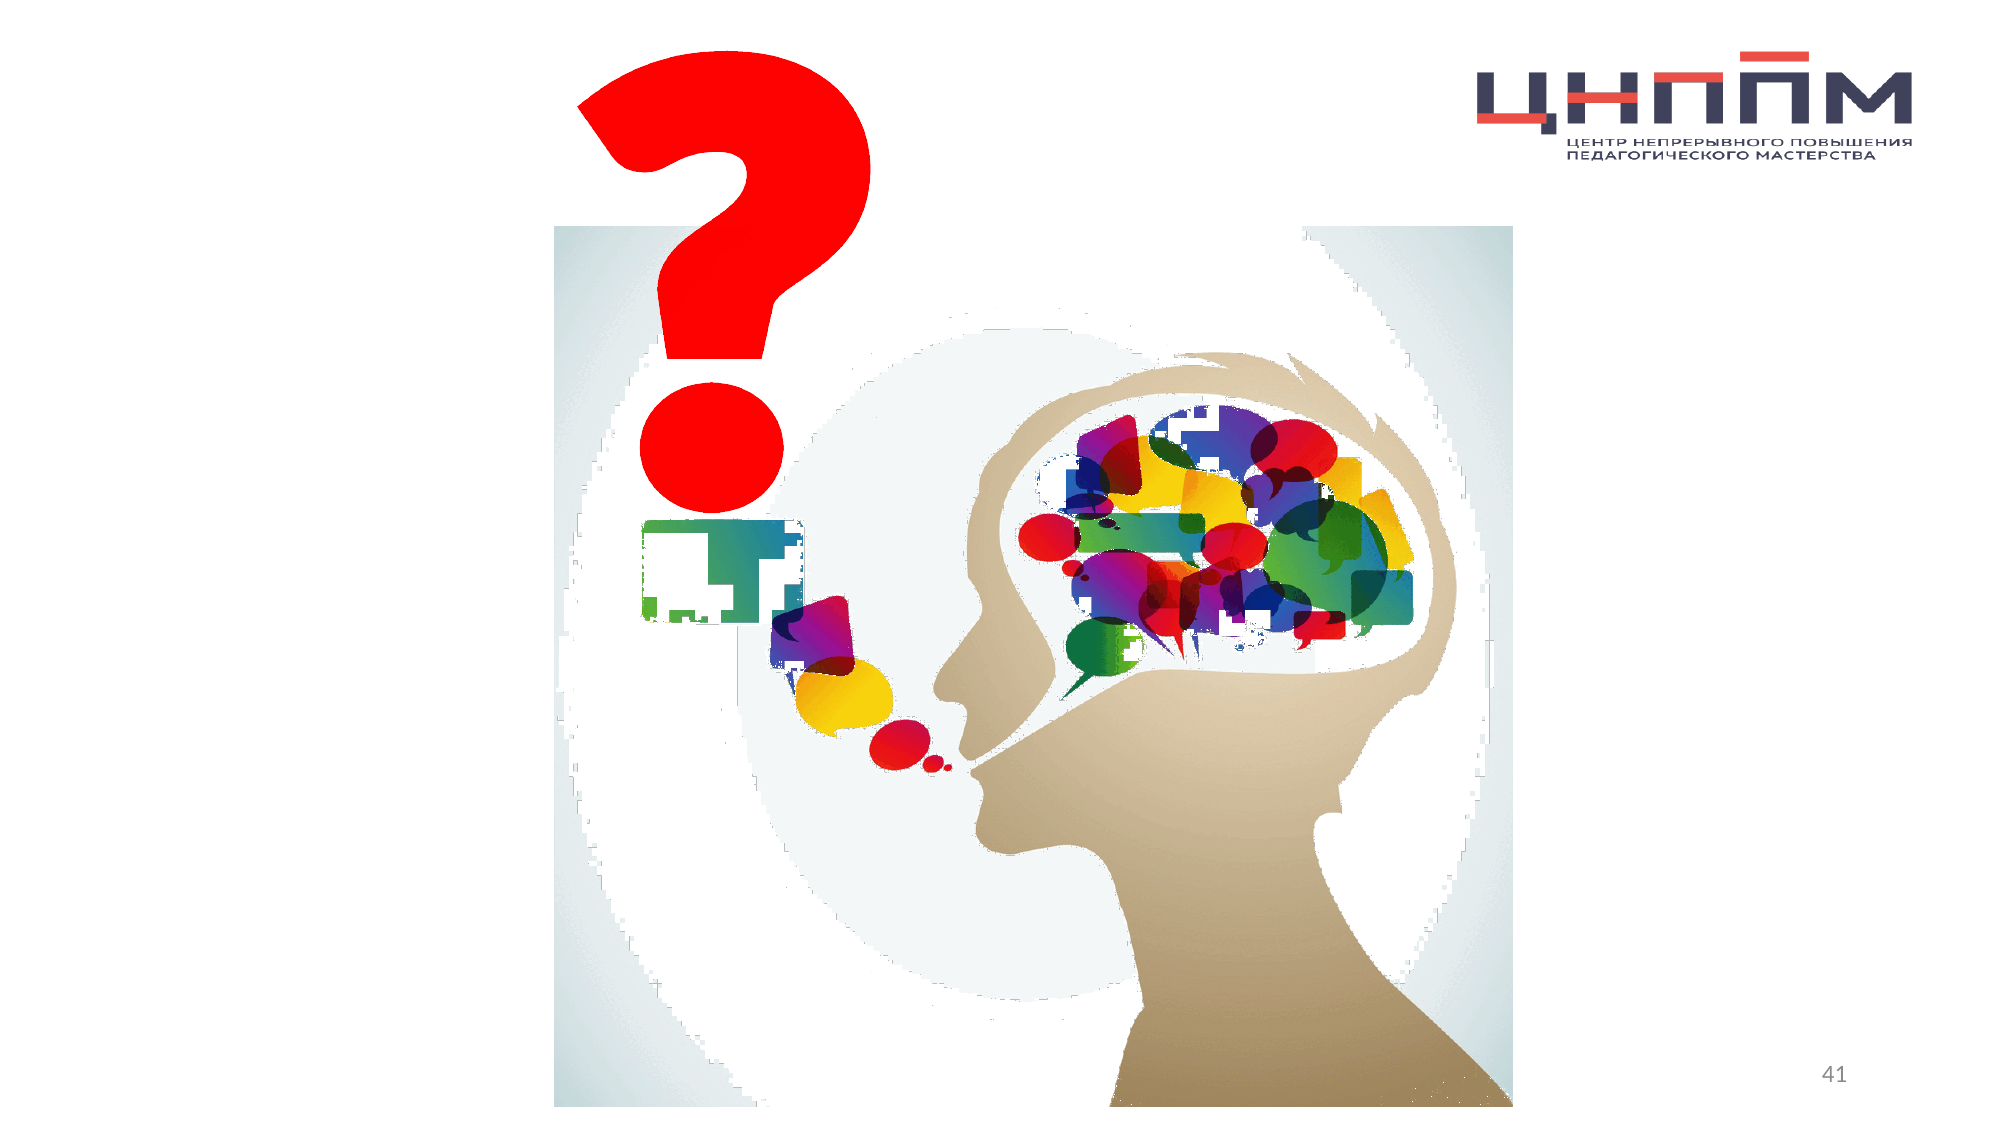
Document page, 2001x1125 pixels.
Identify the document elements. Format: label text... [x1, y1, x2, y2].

slide_number 41 [1513, 1042, 1863, 1103]
picture [1398, 20, 1991, 192]
picture [267, 18, 1513, 1107]
